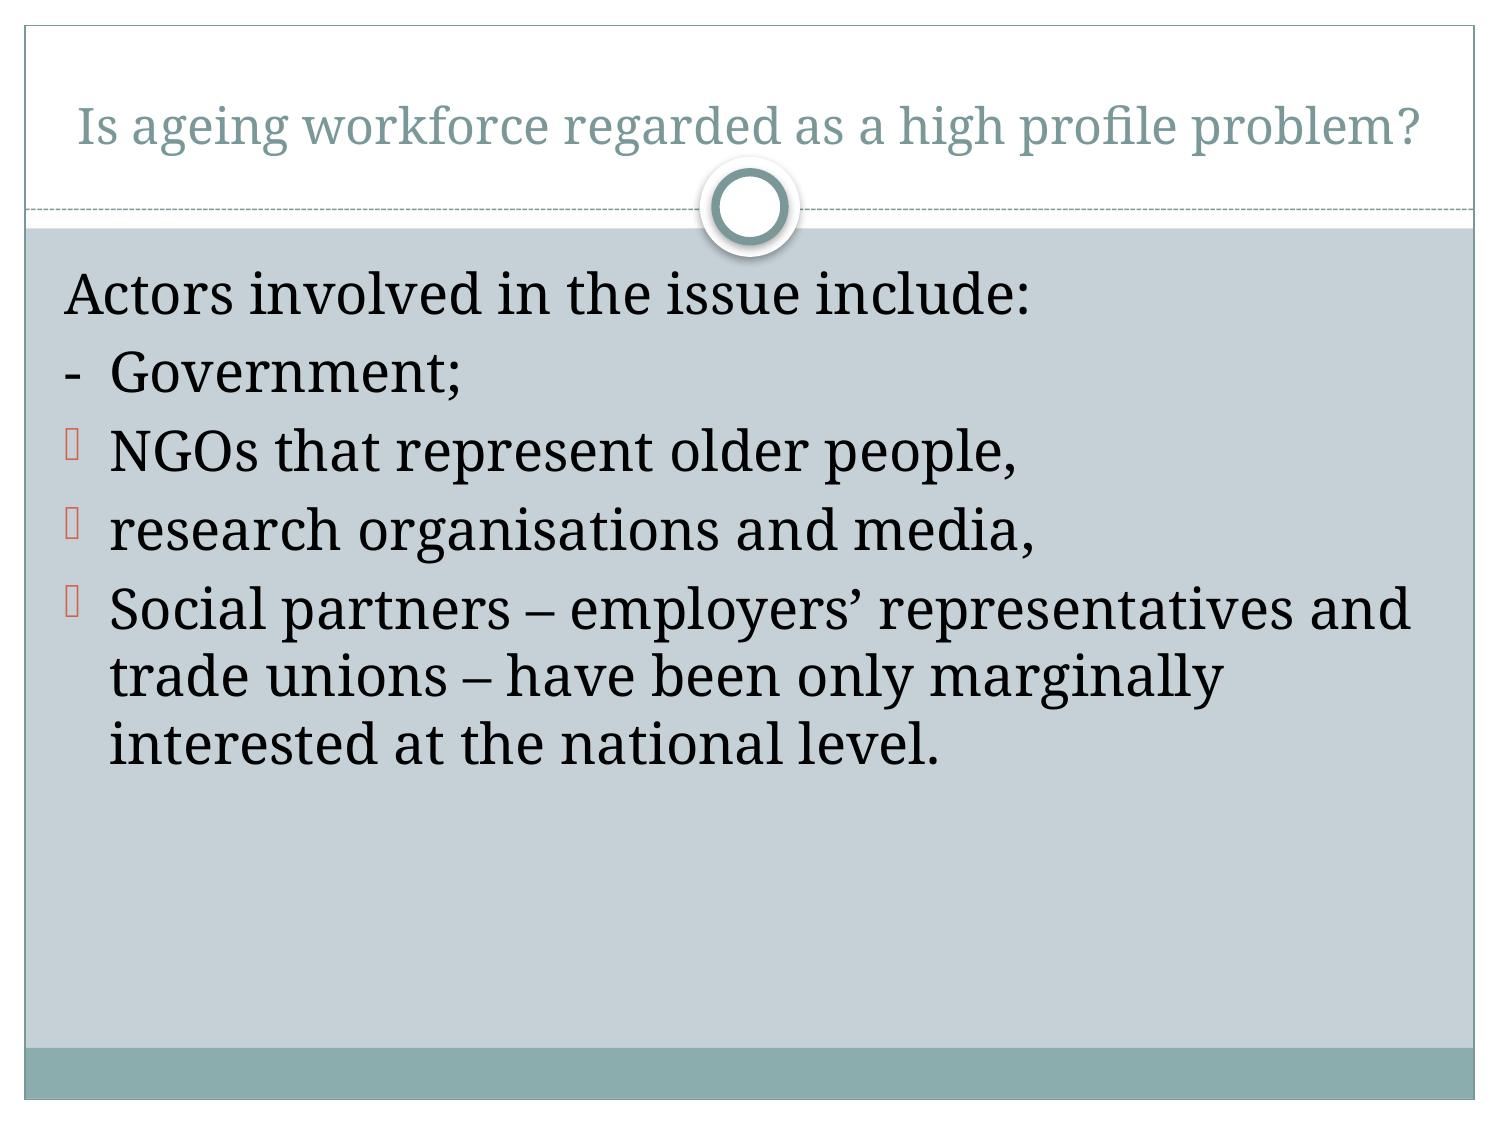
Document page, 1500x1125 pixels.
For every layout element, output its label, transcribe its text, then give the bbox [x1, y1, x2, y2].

list Actors involved in the issue include: - Government; NGOs that represent older people, research organisations and media, Social partners – employers’ representatives and trade unions – have been only marginally interested at the national level. [49, 250, 1445, 1001]
title Is ageing workforce regarded as a high profile problem? [49, 37, 1450, 162]
